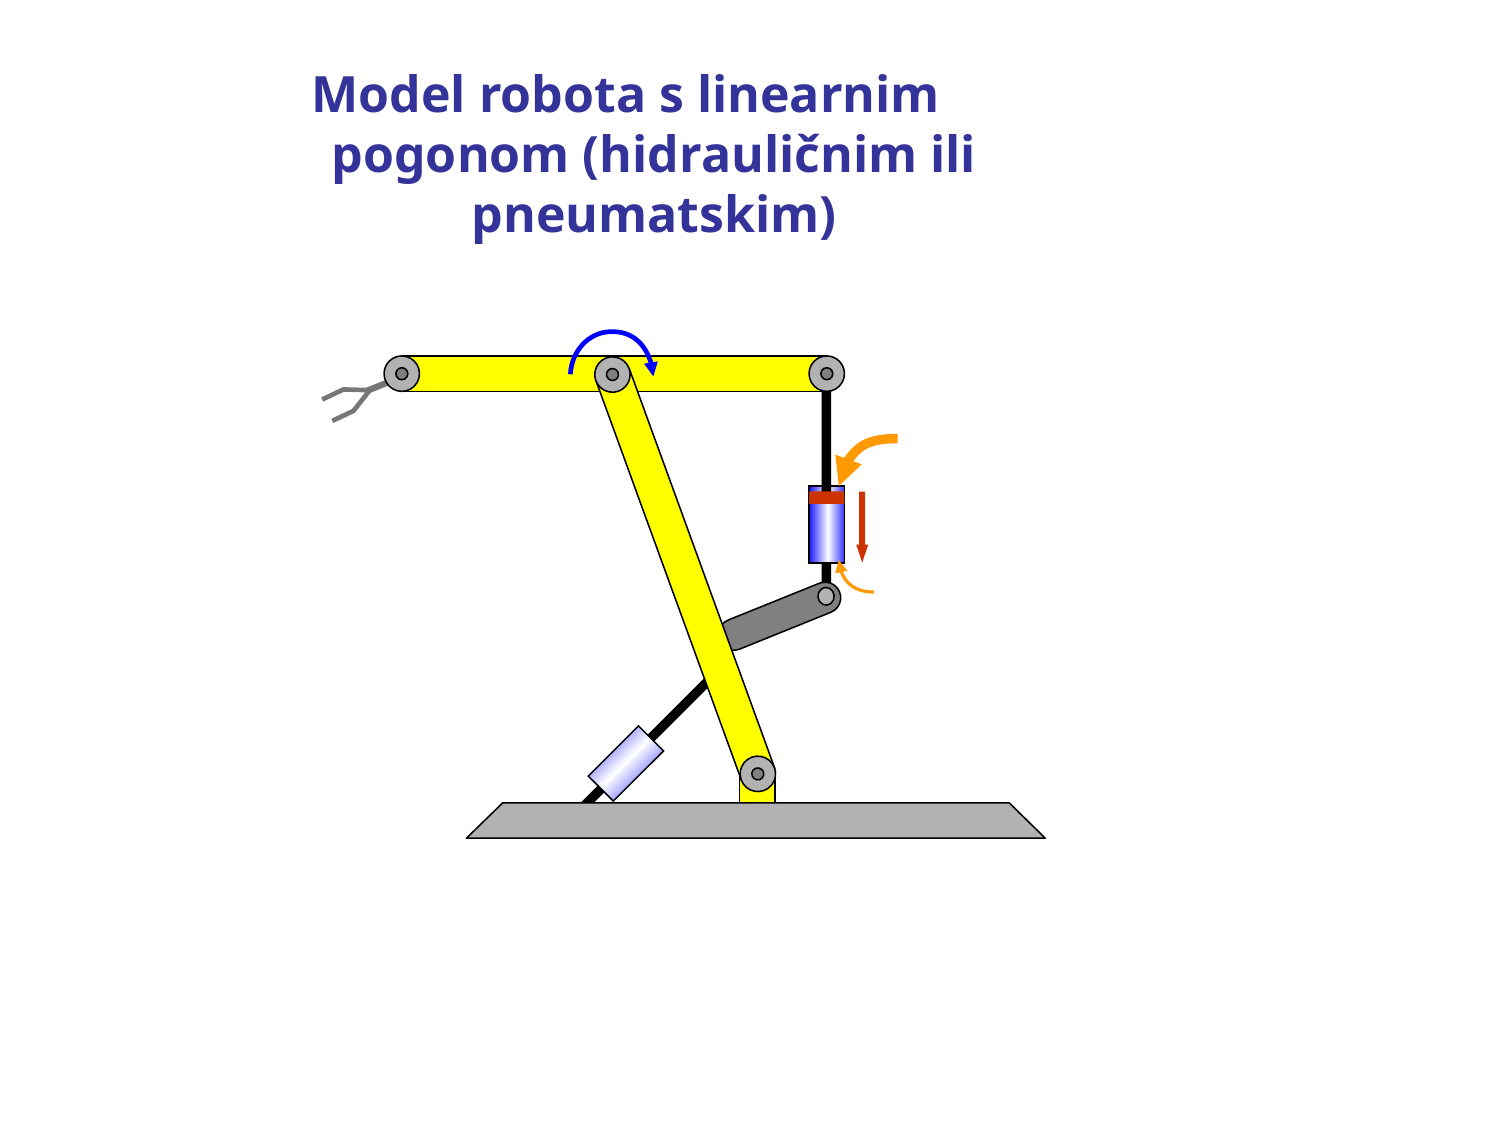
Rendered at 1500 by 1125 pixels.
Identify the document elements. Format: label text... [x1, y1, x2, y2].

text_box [643, 651, 667, 805]
text_box [856, 491, 869, 563]
text_box [848, 560, 875, 593]
text_box [588, 725, 643, 802]
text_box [384, 355, 667, 392]
text_box [848, 438, 898, 486]
text_box [466, 802, 667, 839]
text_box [667, 343, 848, 1125]
text_box [848, 802, 1046, 839]
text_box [324, 379, 396, 412]
text_box [575, 331, 649, 355]
text_box Model robota s linearnim pogonom (hidrauličnim ili pneumatskim) [230, 54, 1022, 256]
